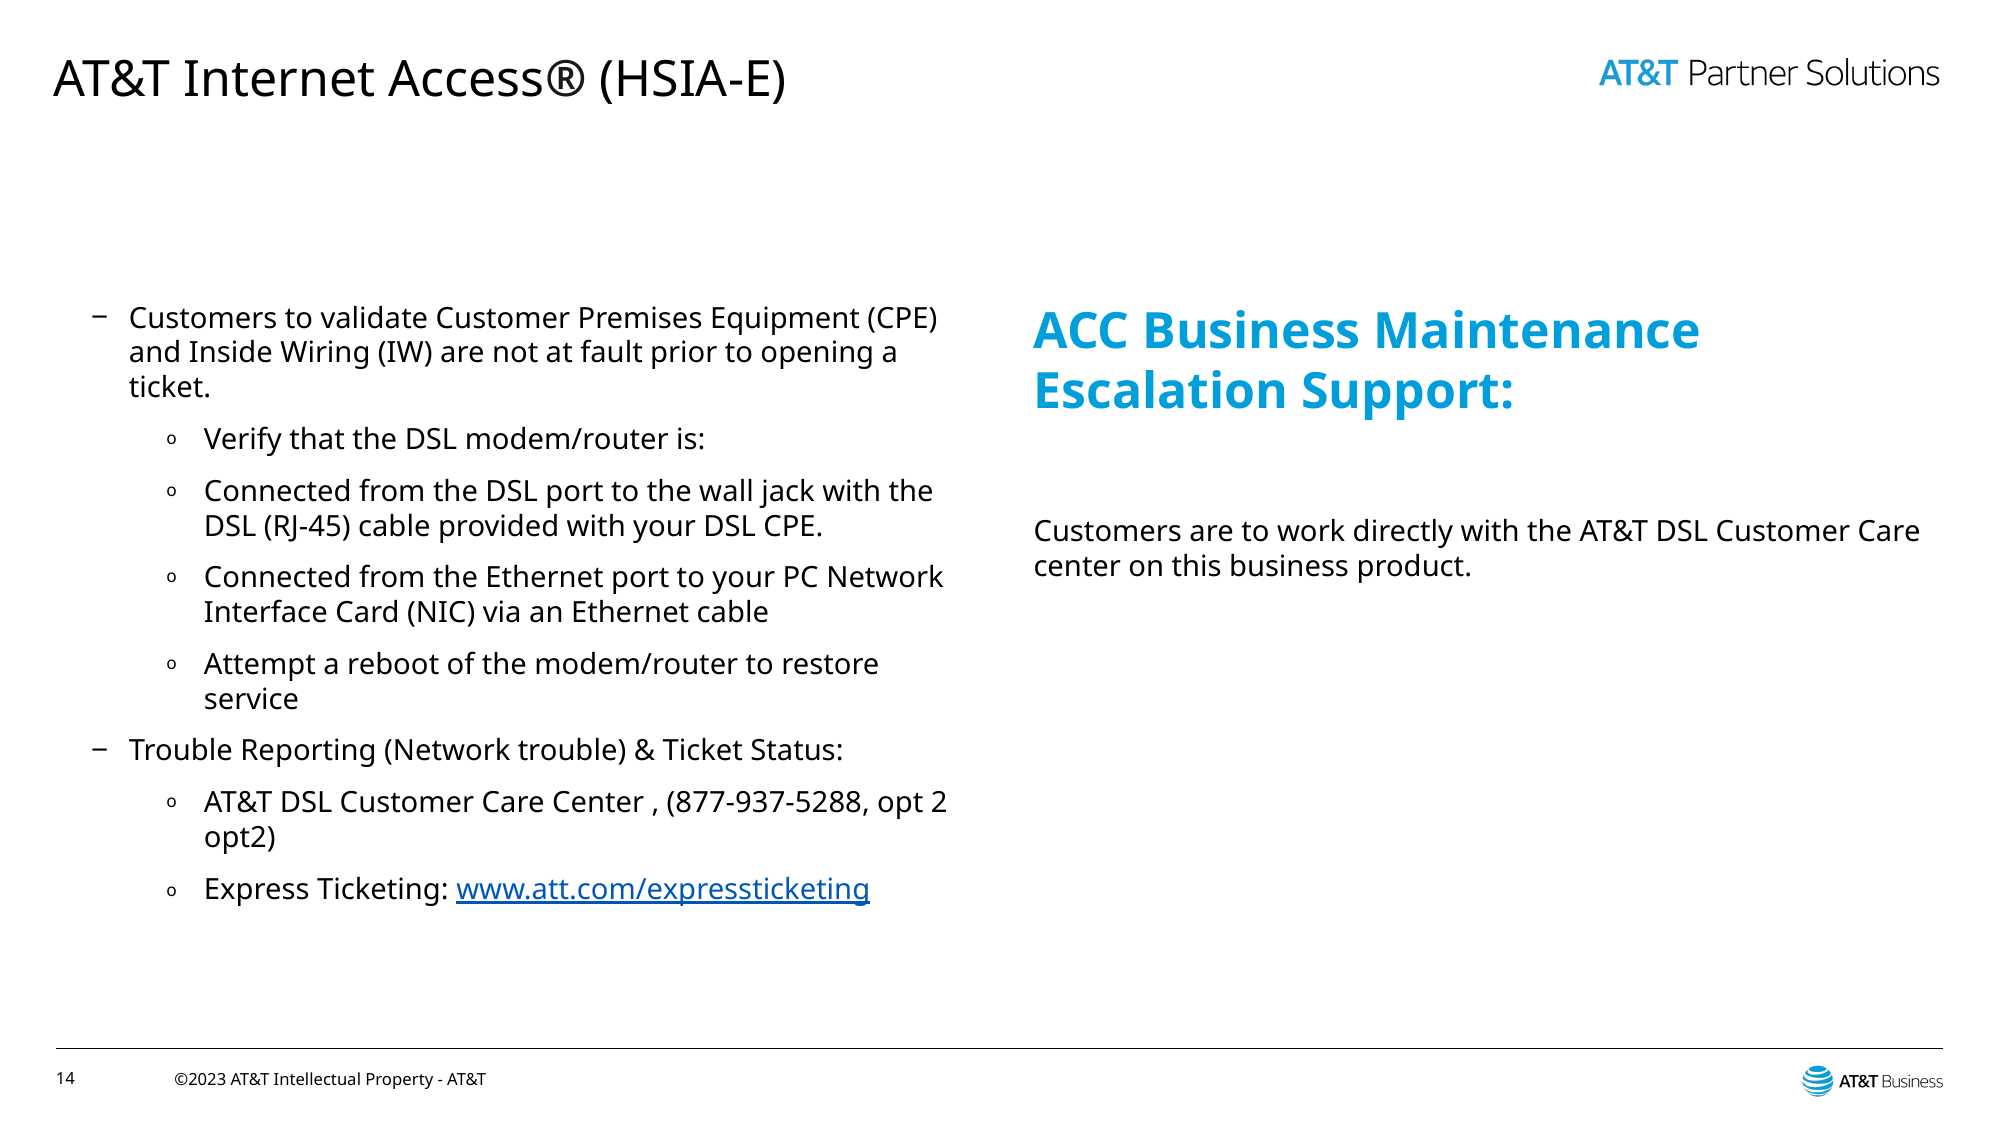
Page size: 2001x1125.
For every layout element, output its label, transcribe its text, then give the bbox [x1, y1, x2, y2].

picture [1787, 1050, 1958, 1112]
picture [1574, 34, 1964, 110]
title AT&T Internet Access® (HSIA-E) [54, 46, 1943, 188]
list Customers to validate Customer Premises Equipment (CPE) and Inside Wiring (IW) are not at fault prior to opening a ticket. Verify that the DSL modem/router is: Connected from the DSL port to the wall jack with the DSL (RJ-45) cable provided with your DSL CPE. Connected from the Ethernet port to your PC Network Interface Card (NIC) via an Ethernet cable Attempt a reboot of the modem/router to restore service Trouble Reporting (Network trouble) & Ticket Status: AT&T DSL Customer Care Center , (877-937-5288, opt 2 opt2) Express Ticketing: www.att.com/expressticketing [54, 298, 963, 1011]
list ACC Business Maintenance Escalation Support: Customers are to work directly with the AT&T DSL Customer Care center on this business product. [1033, 298, 1942, 1011]
slide_number 14 [55, 1065, 174, 1097]
footer ©2023 AT&T Intellectual Property - AT&T [174, 1065, 1109, 1097]
